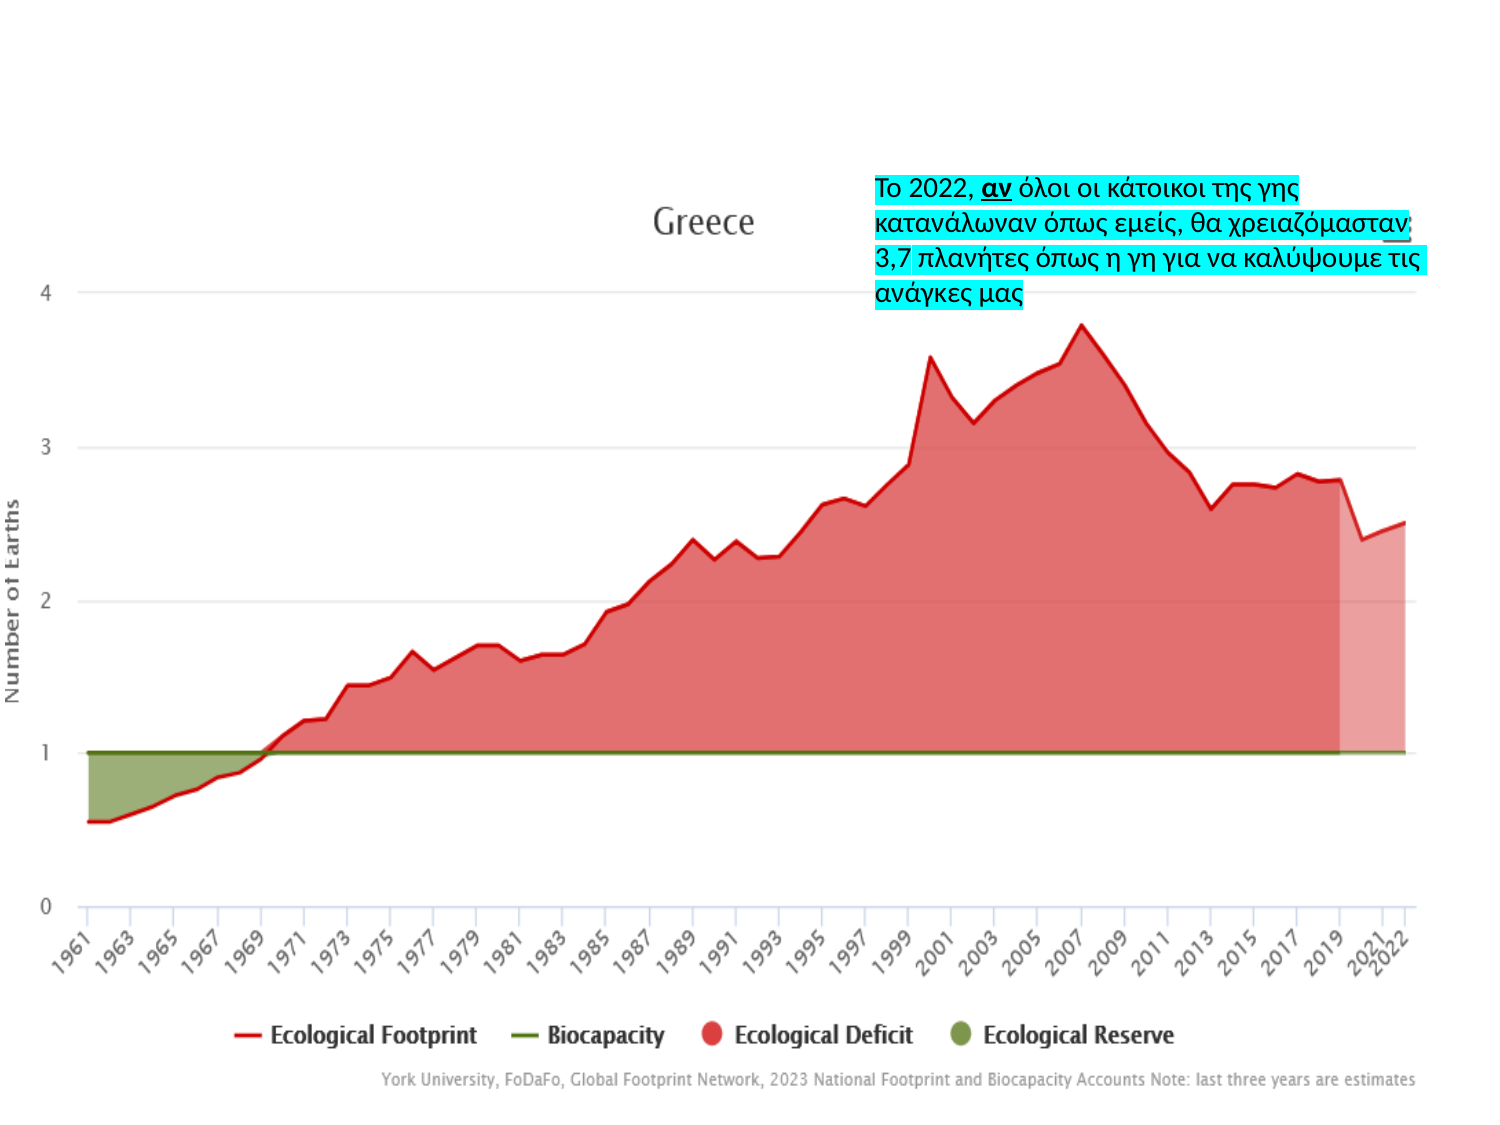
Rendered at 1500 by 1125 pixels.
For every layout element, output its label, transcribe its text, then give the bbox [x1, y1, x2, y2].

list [5, 195, 1483, 1095]
text_box Το 2022, αν όλοι οι κάτοικοι της γης κατανάλωναν όπως εμείς, θα χρειαζόμασταν 3,7 πλανήτες όπως η γη για να καλύψουμε τις ανάγκες μας [860, 160, 1460, 194]
